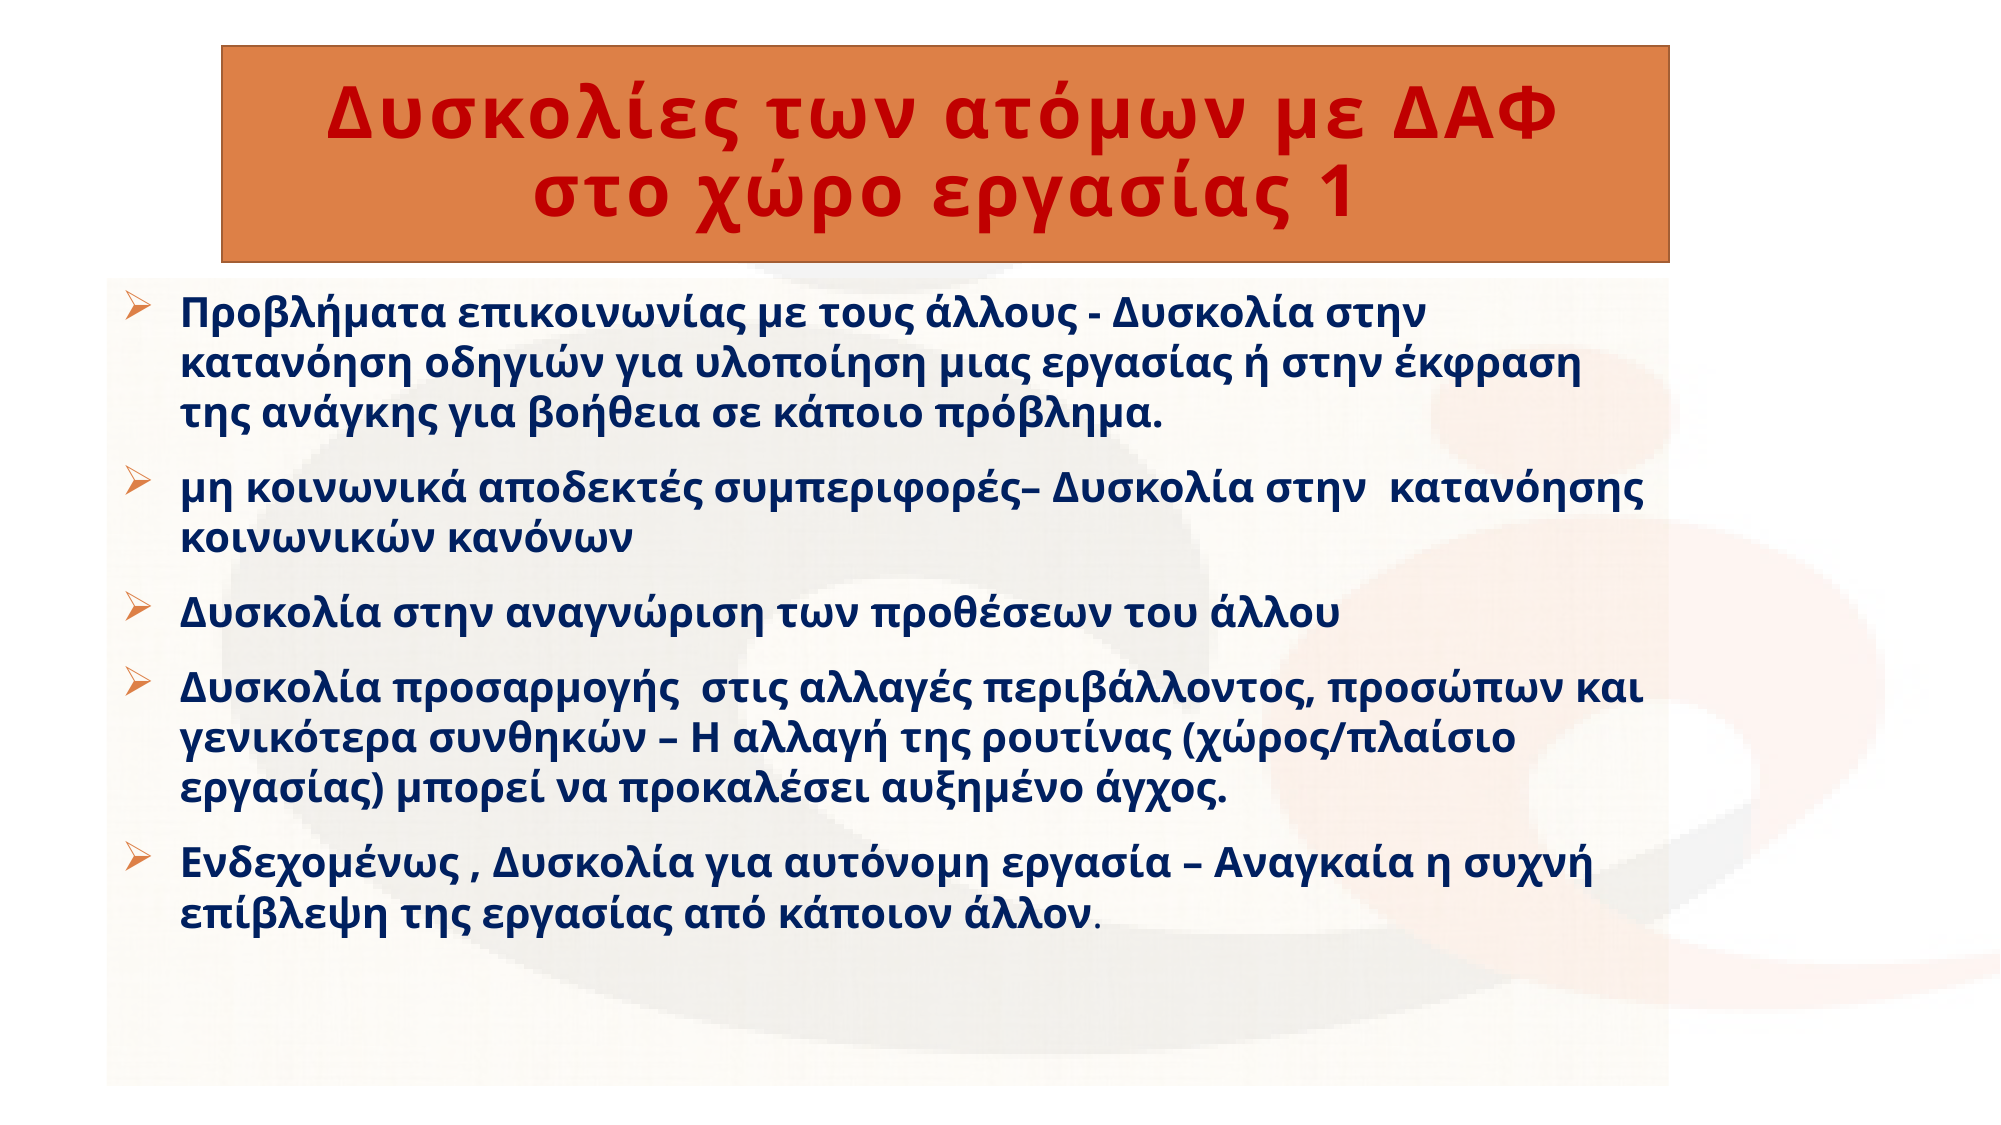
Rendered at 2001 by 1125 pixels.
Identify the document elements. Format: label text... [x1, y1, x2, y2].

title Δυσκολίες των ατόμων με ΔΑΦ στο χώρο εργασίας 1 [221, 45, 1670, 263]
list Προβλήματα επικοινωνίας με τους άλλους - Δυσκολία στην κατανόηση οδηγιών για υλοποίηση μιας εργασίας ή στην έκφραση της ανάγκης για βοήθεια σε κάποιο πρόβλημα. μη κοινωνικά αποδεκτές συμπεριφορές– Δυσκολία στην κατανόησης κοινωνικών κανόνων Δυσκολία στην αναγνώριση των προθέσεων του άλλου Δυσκολία προσαρμογής στις αλλαγές περιβάλλοντος, προσώπων και γενικότερα συνθηκών – Η αλλαγή της ρουτίνας (χώρος/πλαίσιο εργασίας) μπορεί να προκαλέσει αυξημένο άγχος. Ενδεχομένως , Δυσκολία για αυτόνομη εργασία – Αναγκαία η συχνή επίβλεψη της εργασίας από κάποιον άλλον. [106, 278, 1669, 1086]
